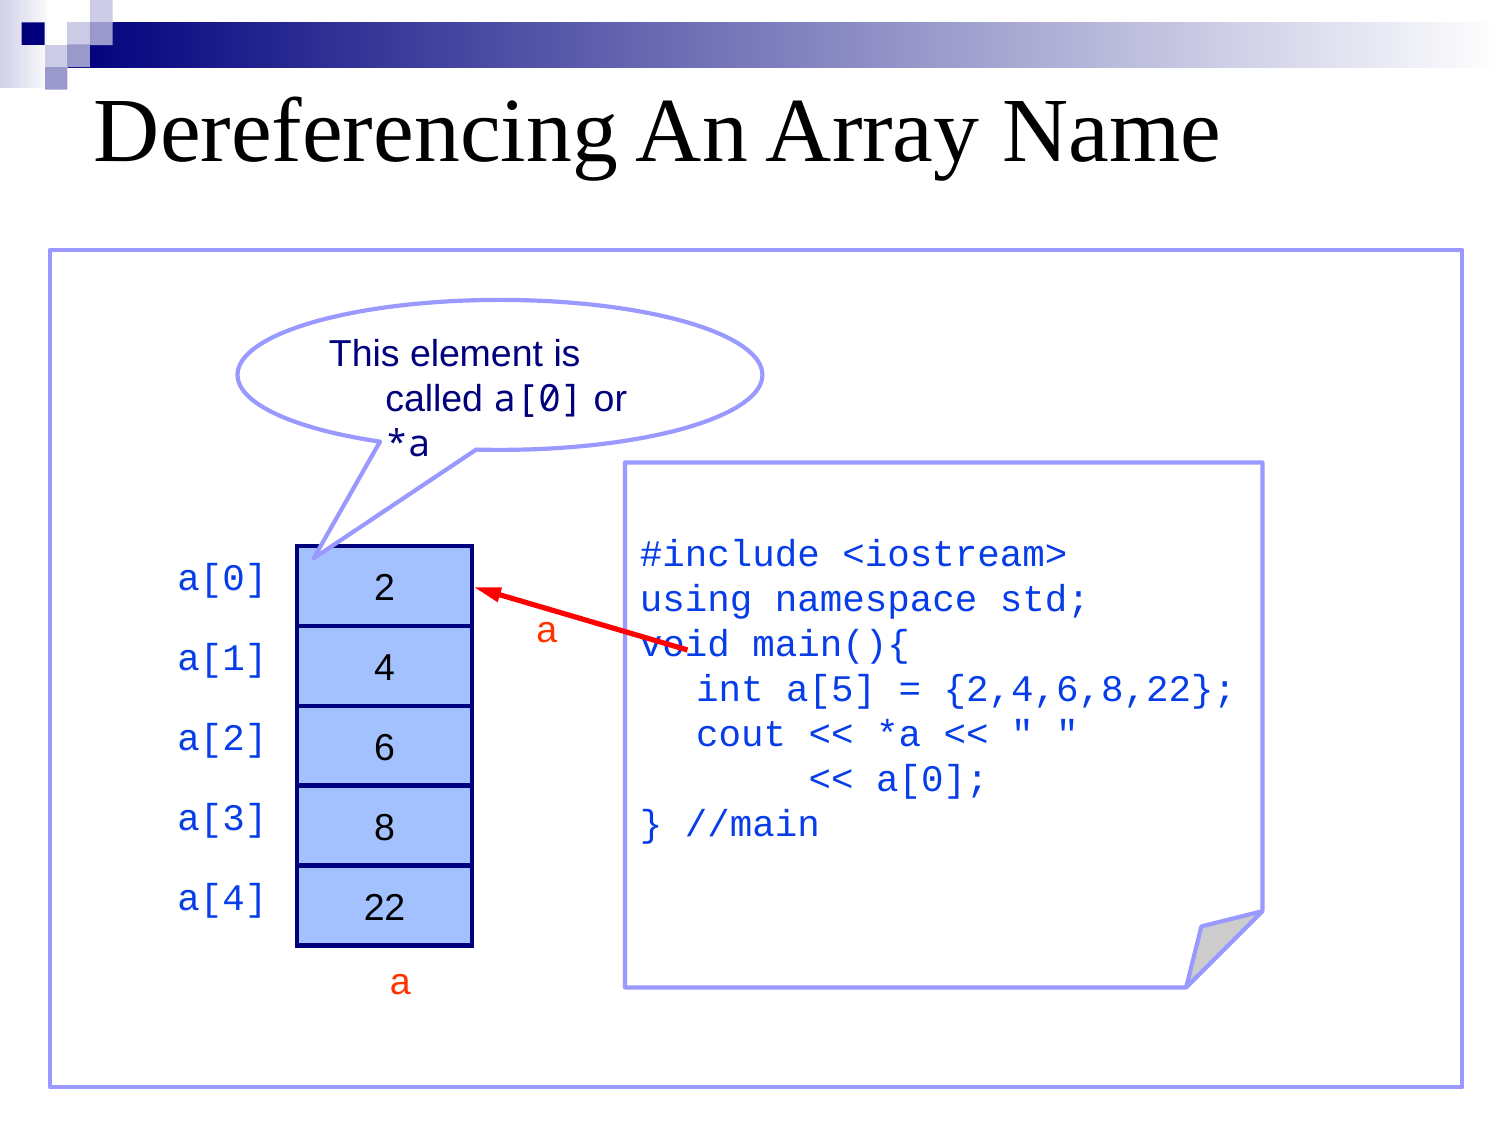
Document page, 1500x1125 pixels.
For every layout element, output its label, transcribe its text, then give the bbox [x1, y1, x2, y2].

text_box #include <iostream> using namespace std; void main(){ int a[5] = {2,4,6,8,22}; cout << *a << " " << a[0]; } //main [622, 460, 1265, 990]
text_box a[1] [162, 625, 288, 691]
text_box 8 [297, 786, 473, 865]
text_box This element is called a[0] or *a [235, 297, 765, 560]
text_box [474, 587, 688, 651]
text_box a[3] [162, 785, 288, 851]
text_box a [521, 602, 575, 663]
text_box [48, 248, 1464, 1089]
text_box 2 [297, 545, 473, 625]
text_box a[2] [162, 705, 288, 771]
text_box 4 [297, 625, 473, 705]
text_box a[4] [162, 865, 288, 931]
text_box a[0] [162, 545, 288, 611]
text_box Dereferencing An Array Name [12, 75, 1305, 188]
text_box a [521, 597, 575, 616]
text_box a [374, 949, 429, 1015]
text_box 22 [297, 865, 473, 946]
text_box 6 [297, 705, 473, 786]
